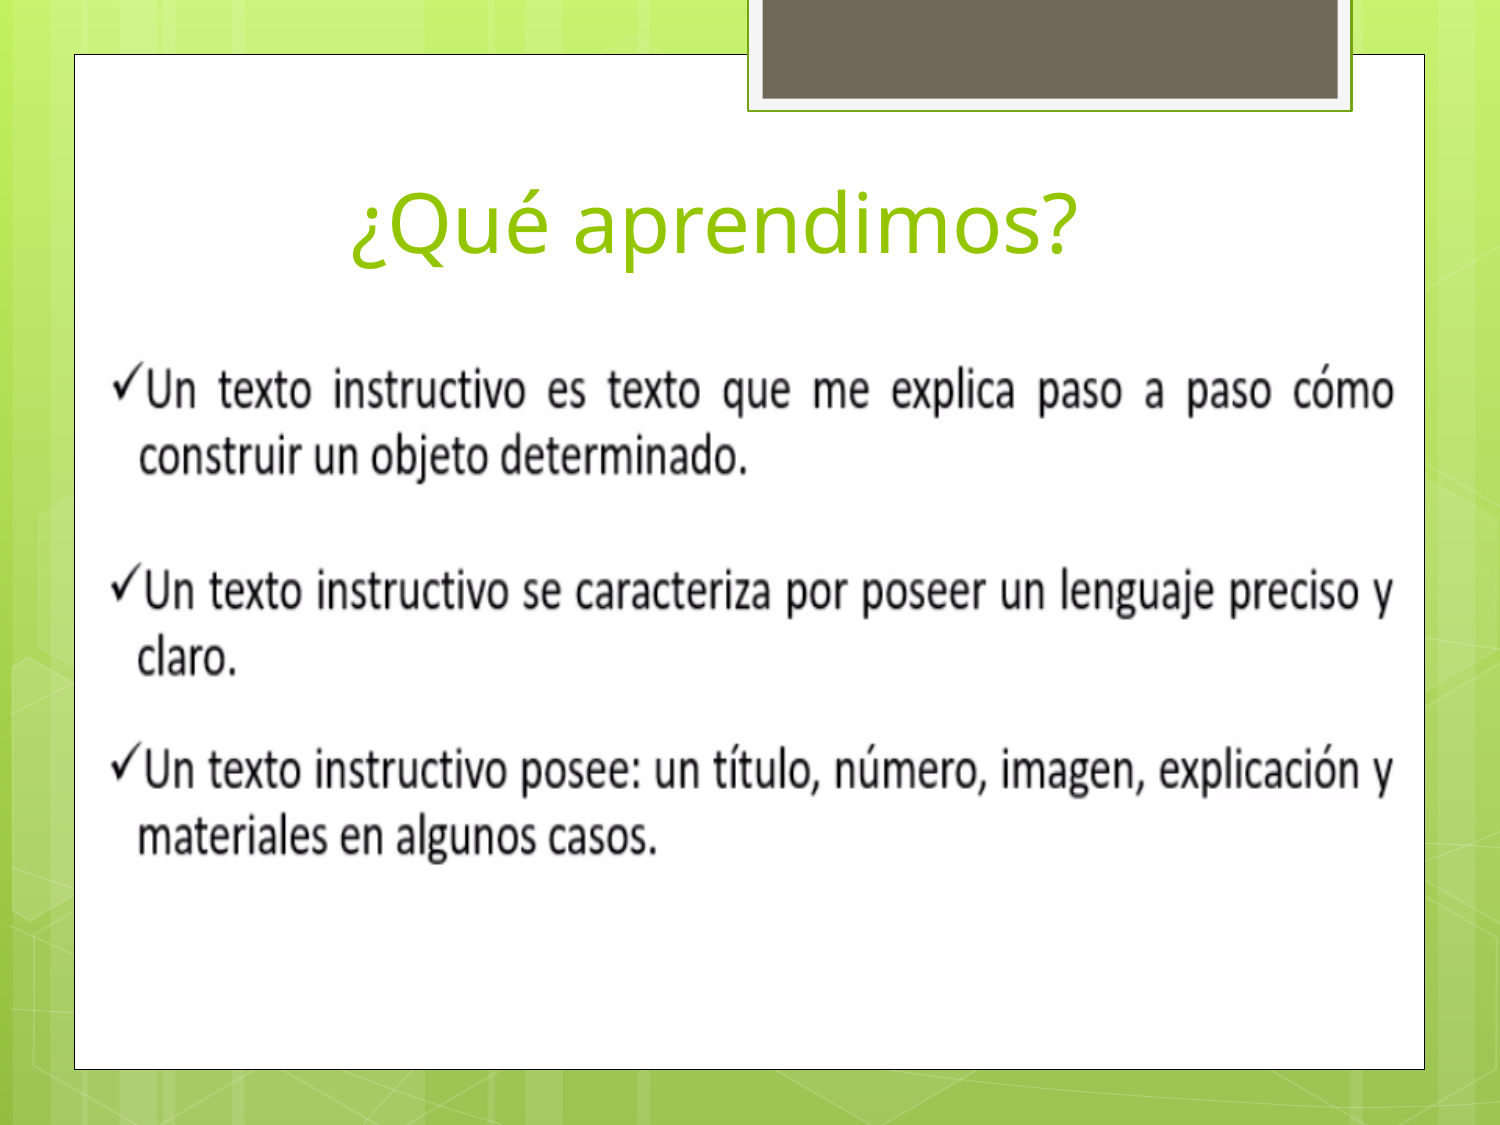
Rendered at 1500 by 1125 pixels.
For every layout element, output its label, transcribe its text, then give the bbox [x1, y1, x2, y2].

title ¿Qué aprendimos? [336, 90, 1500, 278]
picture [95, 337, 1422, 897]
